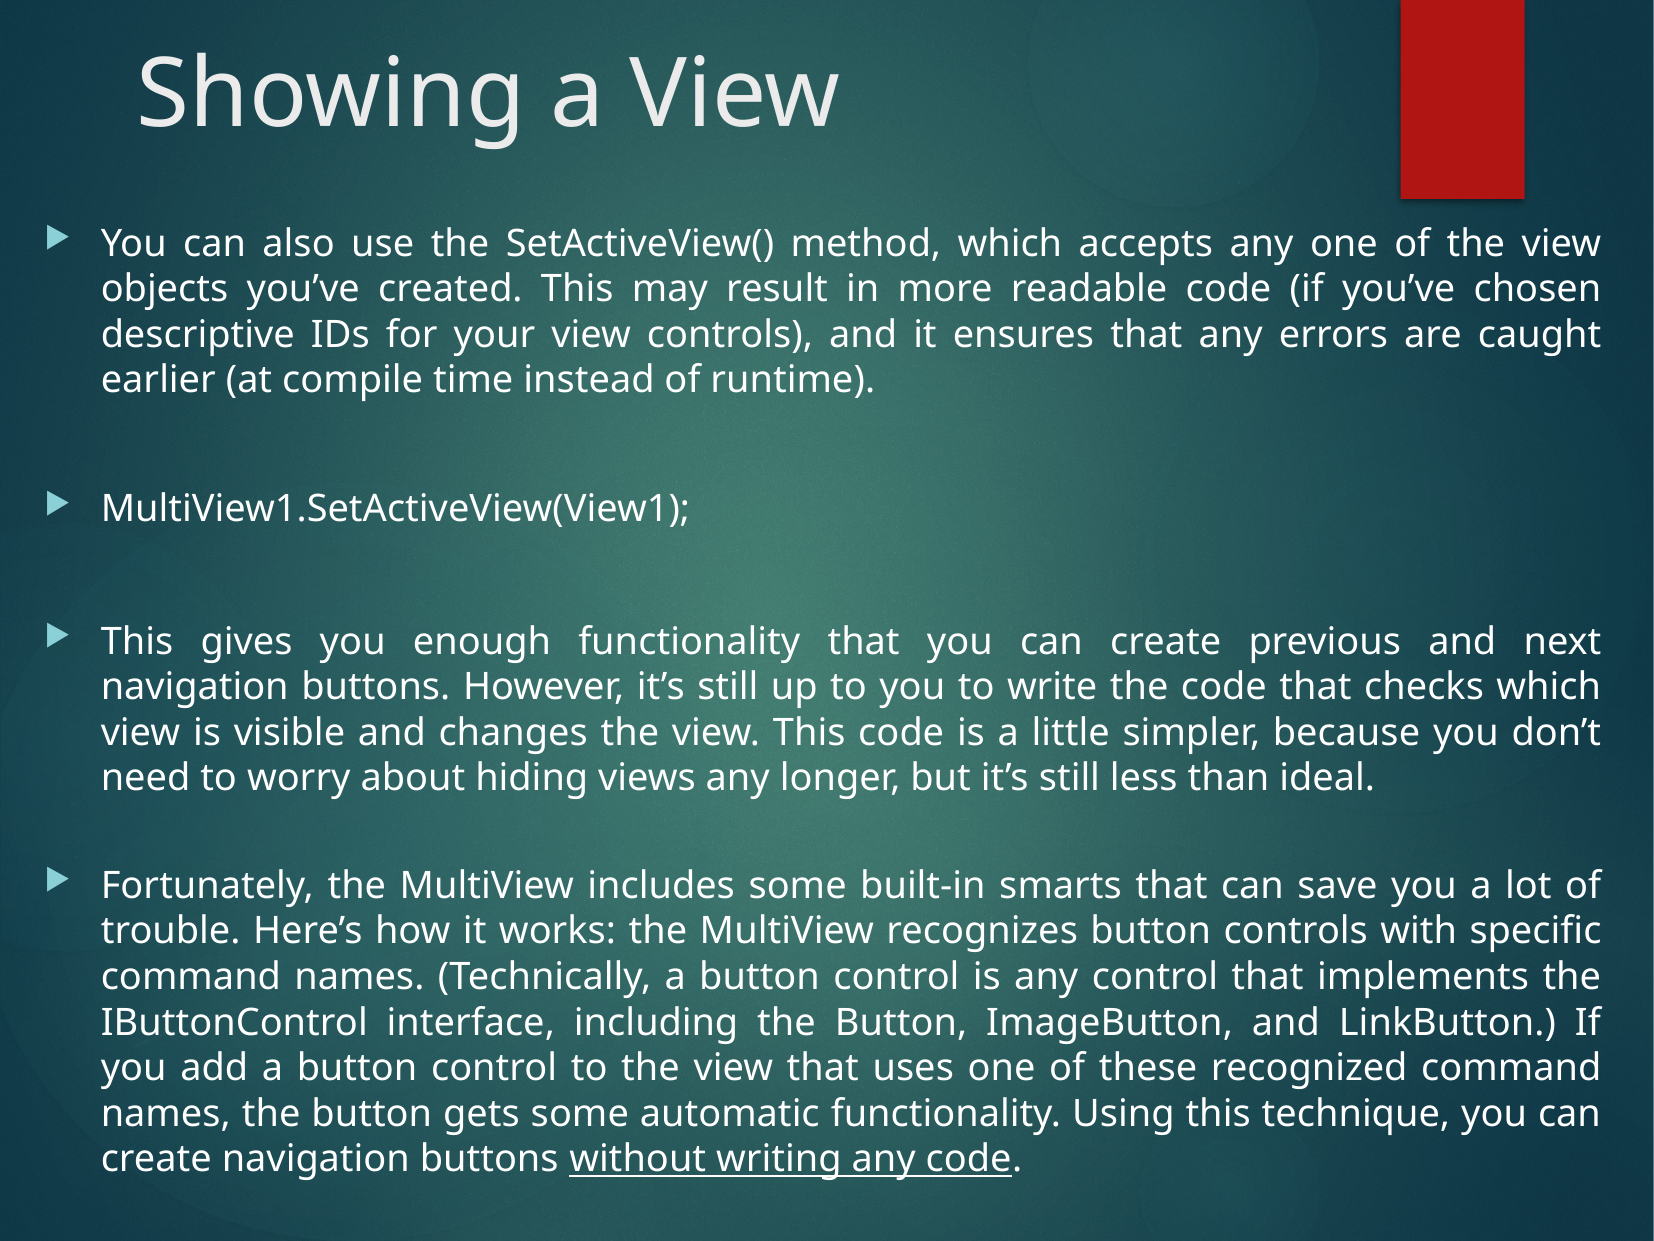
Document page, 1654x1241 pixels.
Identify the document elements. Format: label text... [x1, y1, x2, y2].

list You can also use the SetActiveView() method, which accepts any one of the view objects you’ve created. This may result in more readable code (if you’ve chosen descriptive IDs for your view controls), and it ensures that any errors are caught earlier (at compile time instead of runtime). MultiView1.SetActiveView(View1); This gives you enough functionality that you can create previous and next navigation buttons. However, it’s still up to you to write the code that checks which view is visible and changes the view. This code is a little simpler, because you don’t need to worry about hiding views any longer, but it’s still less than ideal. Fortunately, the MultiView includes some built-in smarts that can save you a lot of trouble. Here’s how it works: the MultiView recognizes button controls with specific command names. (Technically, a button control is any control that implements the IButtonControl interface, including the Button, ImageButton, and LinkButton.) If you add a button control to the view that uses one of these recognized command names, the button gets some automatic functionality. Using this technique, you can create navigation buttons without writing any code. [29, 218, 1619, 1197]
title Showing a View [121, 26, 1534, 82]
